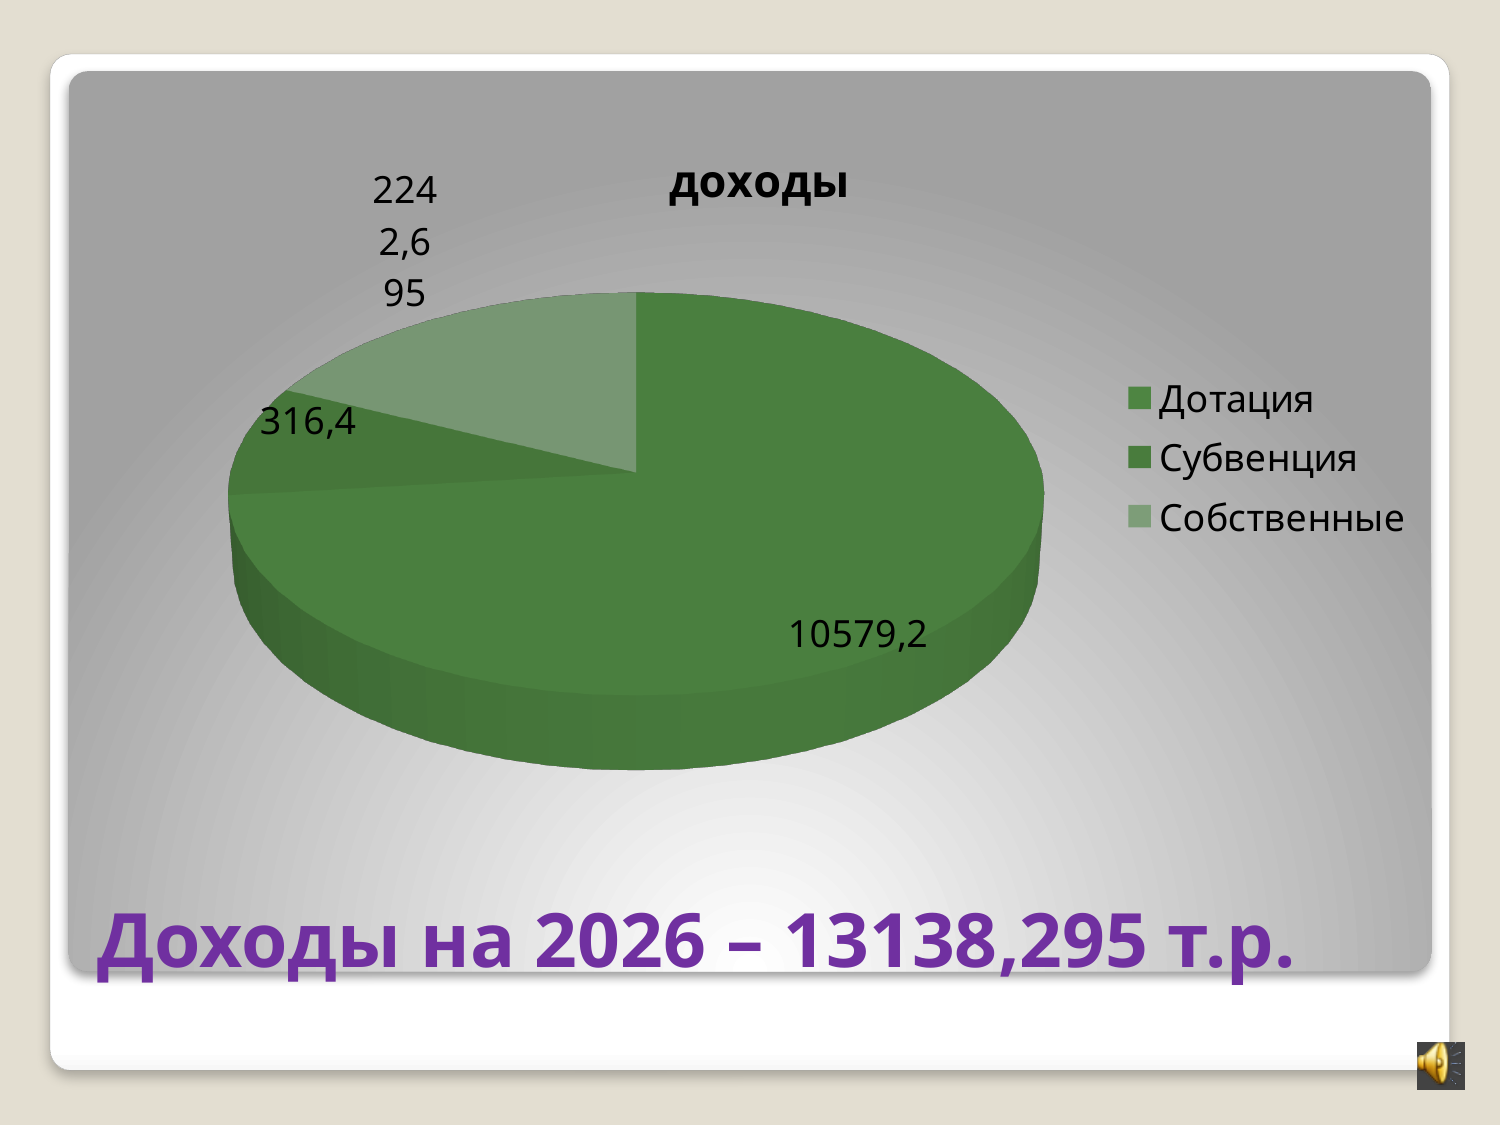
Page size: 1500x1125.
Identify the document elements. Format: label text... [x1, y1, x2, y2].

chart [88, 113, 1432, 801]
picture [1415, 1040, 1467, 1092]
title Доходы на 2026 – 13138,295 т.р. [82, 817, 1425, 990]
